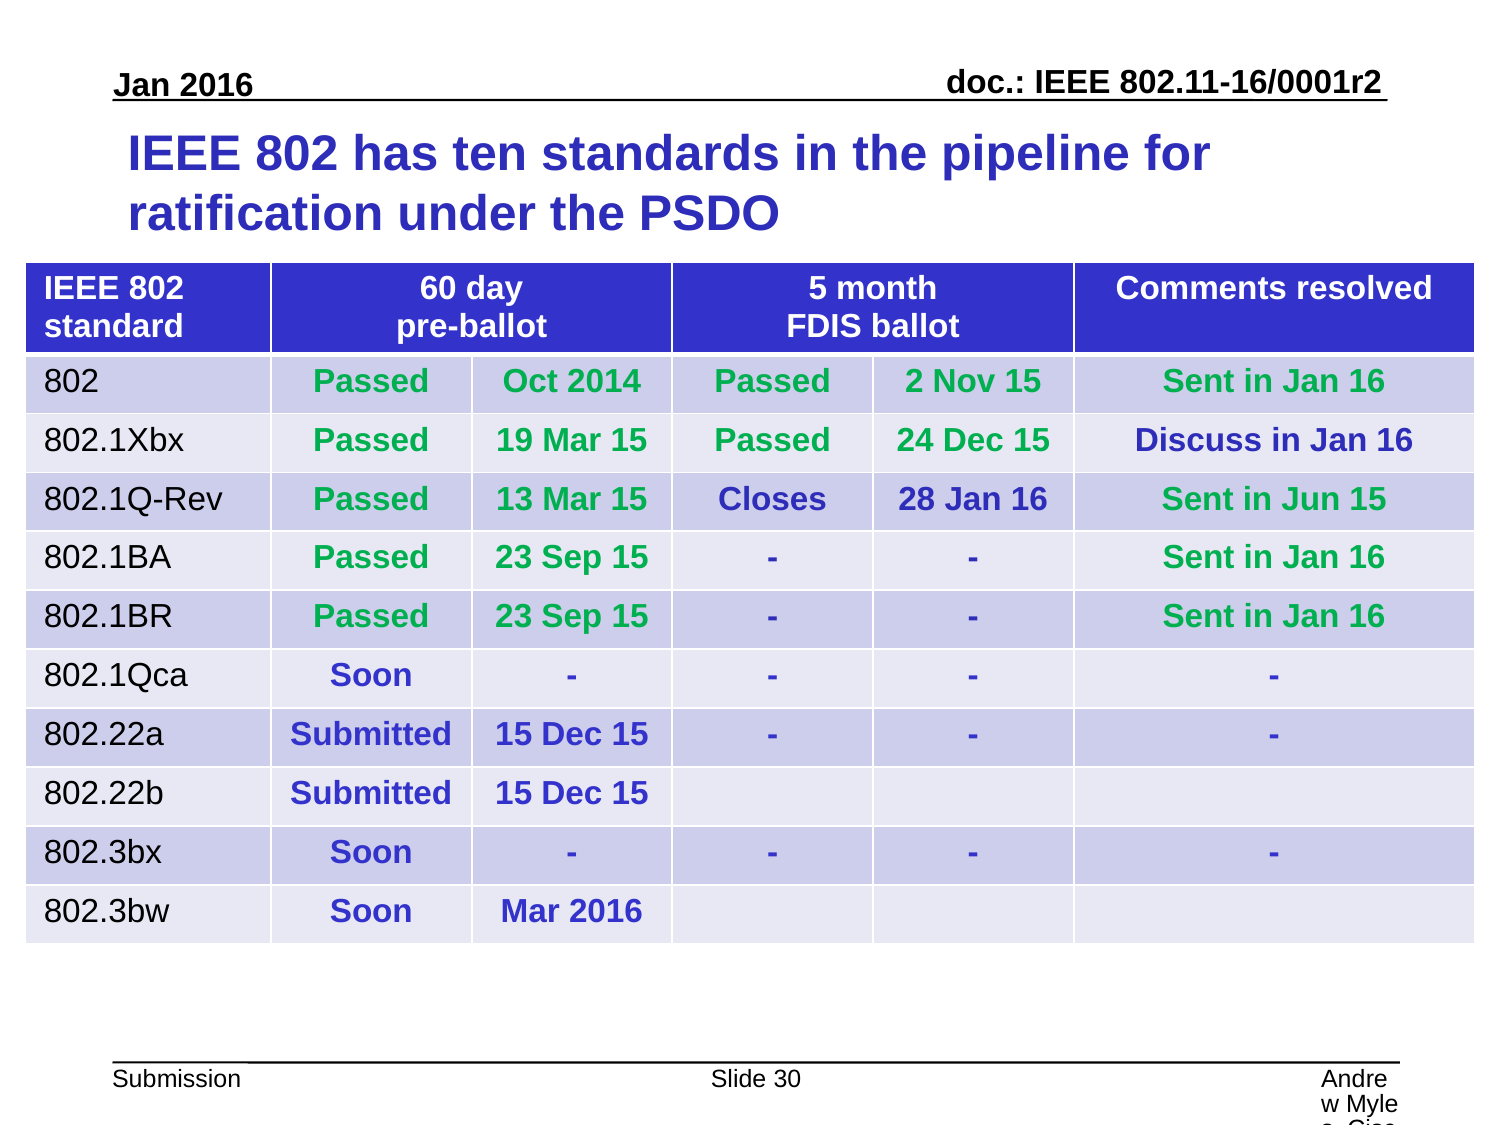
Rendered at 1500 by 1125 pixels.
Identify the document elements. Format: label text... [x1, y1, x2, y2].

table_cell Sent in Jun 15 [1075, 473, 1474, 530]
slide_number Slide 30 [709, 1061, 803, 1093]
table_cell 802 [26, 357, 270, 413]
table_cell Sent in Jan 16 [1075, 357, 1474, 413]
table_cell [673, 886, 872, 943]
table_cell - [874, 827, 1073, 884]
table_cell 2 Nov 15 [874, 357, 1073, 413]
table_cell - [473, 827, 671, 884]
table_cell Passed [272, 357, 471, 413]
table_cell - [473, 650, 671, 707]
table_cell 15 Dec 15 [473, 768, 671, 825]
table_cell 802.3bx [26, 827, 270, 884]
table_cell 24 Dec 15 [874, 414, 1073, 472]
table_cell - [673, 709, 872, 766]
table_cell 802.22b [26, 768, 270, 825]
table_cell Passed [272, 414, 471, 472]
table_cell 802.1Xbx [26, 414, 270, 472]
table_cell Passed [673, 414, 872, 472]
table_cell Passed [272, 532, 471, 589]
table_cell Closes [673, 473, 872, 530]
table_cell - [874, 709, 1073, 766]
table_cell - [673, 591, 872, 648]
table_cell - [1075, 827, 1474, 884]
table_cell [874, 768, 1073, 825]
table_header IEEE 802 standard [26, 263, 270, 352]
table_cell Sent in Jan 16 [1075, 591, 1474, 648]
table_cell 13 Mar 15 [473, 473, 671, 530]
table_cell Soon [272, 650, 471, 707]
table_cell - [673, 827, 872, 884]
table_cell 802.1Qca [26, 650, 270, 707]
table_cell [1075, 886, 1474, 943]
table_cell - [673, 532, 872, 589]
table_cell - [874, 532, 1073, 589]
table_cell 802.22a [26, 709, 270, 766]
table_cell 23 Sep 15 [473, 591, 671, 648]
table_cell Sent in Jan 16 [1075, 532, 1474, 589]
table_cell - [673, 650, 872, 707]
table_cell 28 Jan 16 [874, 473, 1073, 530]
table_cell 23 Sep 15 [473, 532, 671, 589]
table_cell - [1075, 709, 1474, 766]
table_header 60 day pre-ballot [272, 263, 671, 352]
table_cell Passed [272, 591, 471, 648]
table_cell Submitted [272, 709, 471, 766]
footer Andrew Myles, Cisco [1320, 1061, 1402, 1093]
table_cell Oct 2014 [473, 357, 671, 413]
title IEEE 802 has ten standards in the pipeline for ratification under the PSDO [112, 112, 1388, 262]
table_cell 802.1BR [26, 591, 270, 648]
table_cell - [874, 650, 1073, 707]
table_cell Soon [272, 886, 471, 943]
table_cell Passed [272, 473, 471, 530]
table_cell 19 Mar 15 [473, 414, 671, 472]
table_cell 15 Dec 15 [473, 709, 671, 766]
table_cell 802.1Q-Rev [26, 473, 270, 530]
table_cell Passed [673, 357, 872, 413]
table_cell Soon [272, 827, 471, 884]
table_cell - [874, 591, 1073, 648]
table_cell [874, 886, 1073, 943]
table_cell Discuss in Jan 16 [1075, 414, 1474, 472]
table_cell Mar 2016 [473, 886, 671, 943]
table_cell [673, 768, 872, 825]
table_cell 802.3bw [26, 886, 270, 943]
table_cell Submitted [272, 768, 471, 825]
table_header 5 month FDIS ballot [673, 263, 1073, 352]
table_cell [1075, 768, 1474, 825]
table_cell 802.1BA [26, 532, 270, 589]
table_header Comments resolved [1075, 263, 1474, 352]
table_cell - [1075, 650, 1474, 707]
